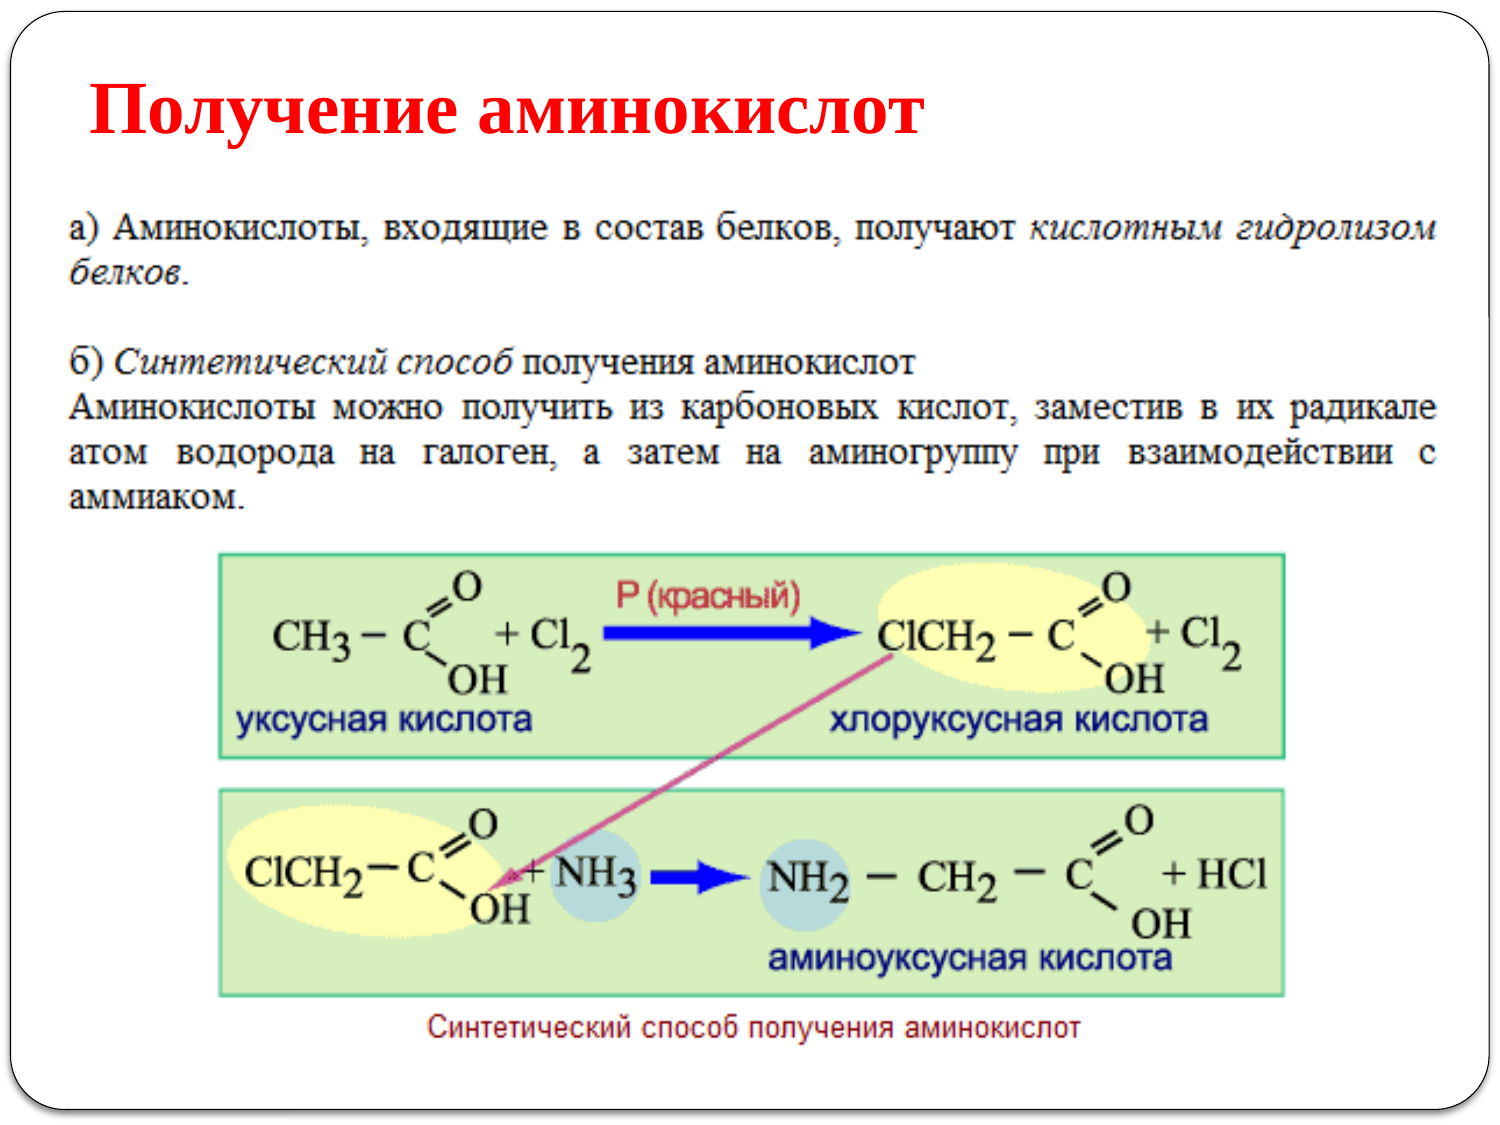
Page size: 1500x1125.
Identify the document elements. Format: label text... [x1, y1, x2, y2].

picture [34, 187, 1466, 1073]
title Получение аминокислот [75, 45, 1425, 164]
